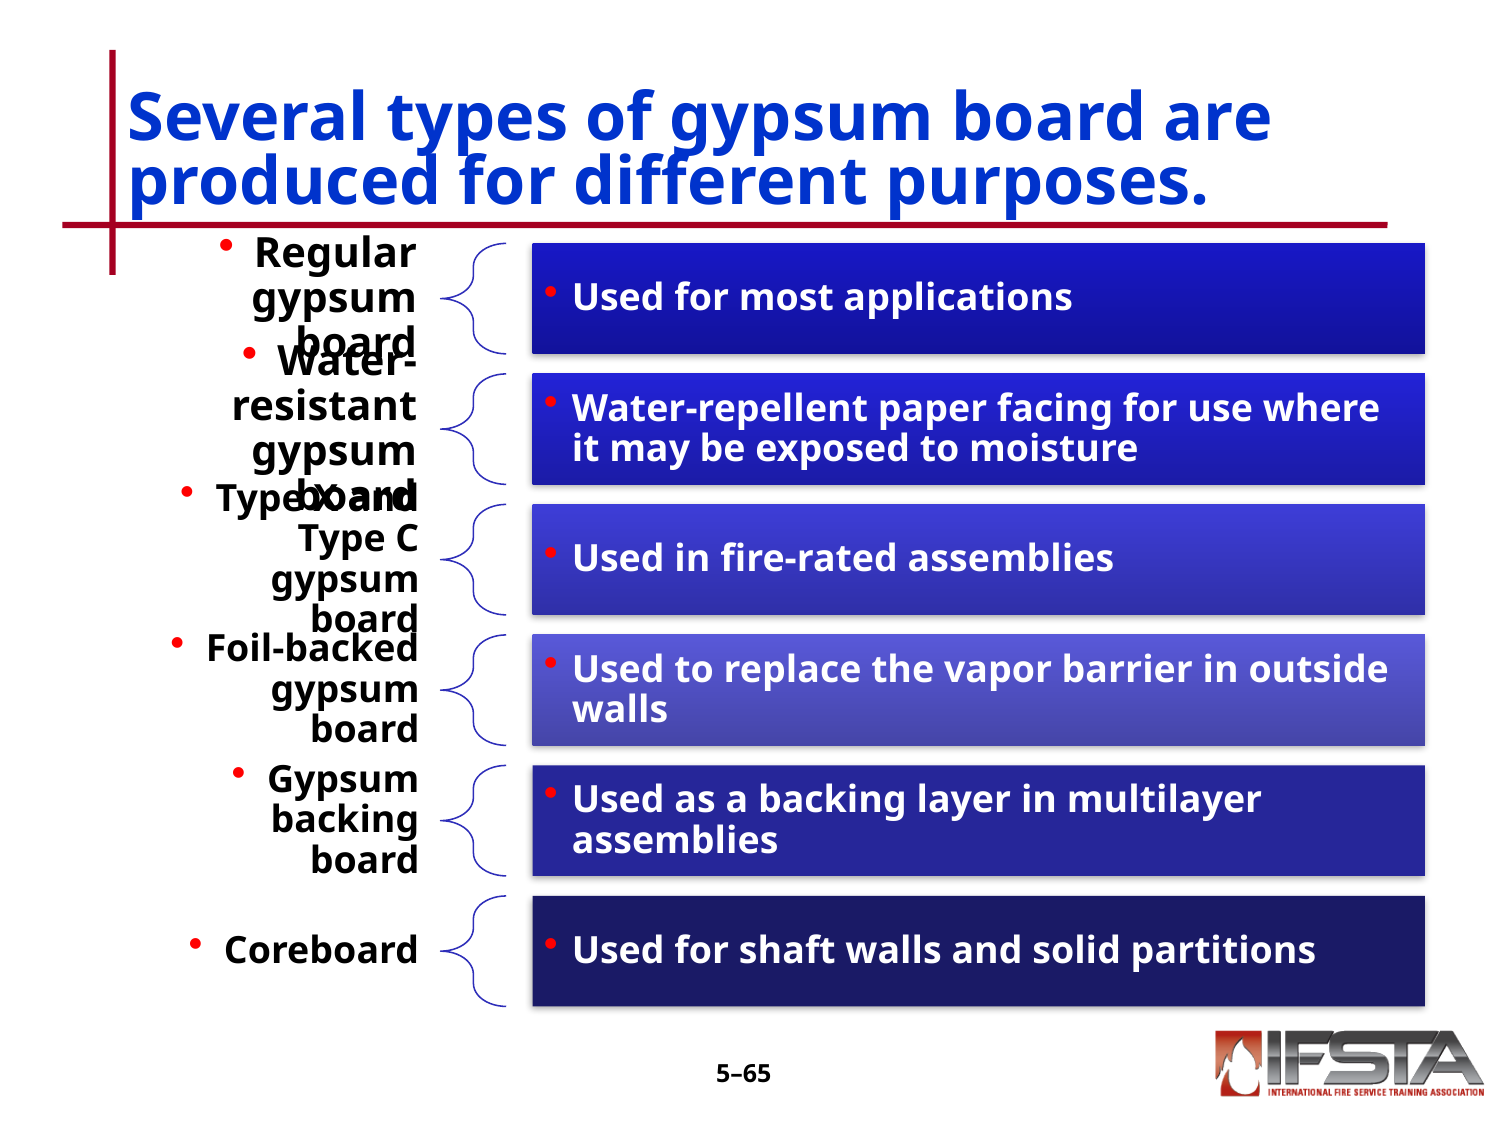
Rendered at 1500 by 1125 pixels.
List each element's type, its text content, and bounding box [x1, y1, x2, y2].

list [112, 237, 1426, 1013]
slide_number 5–64 [587, 1050, 900, 1125]
title Several types of gypsum board are produced for different purposes. [112, 81, 1388, 232]
picture [1215, 1030, 1485, 1099]
